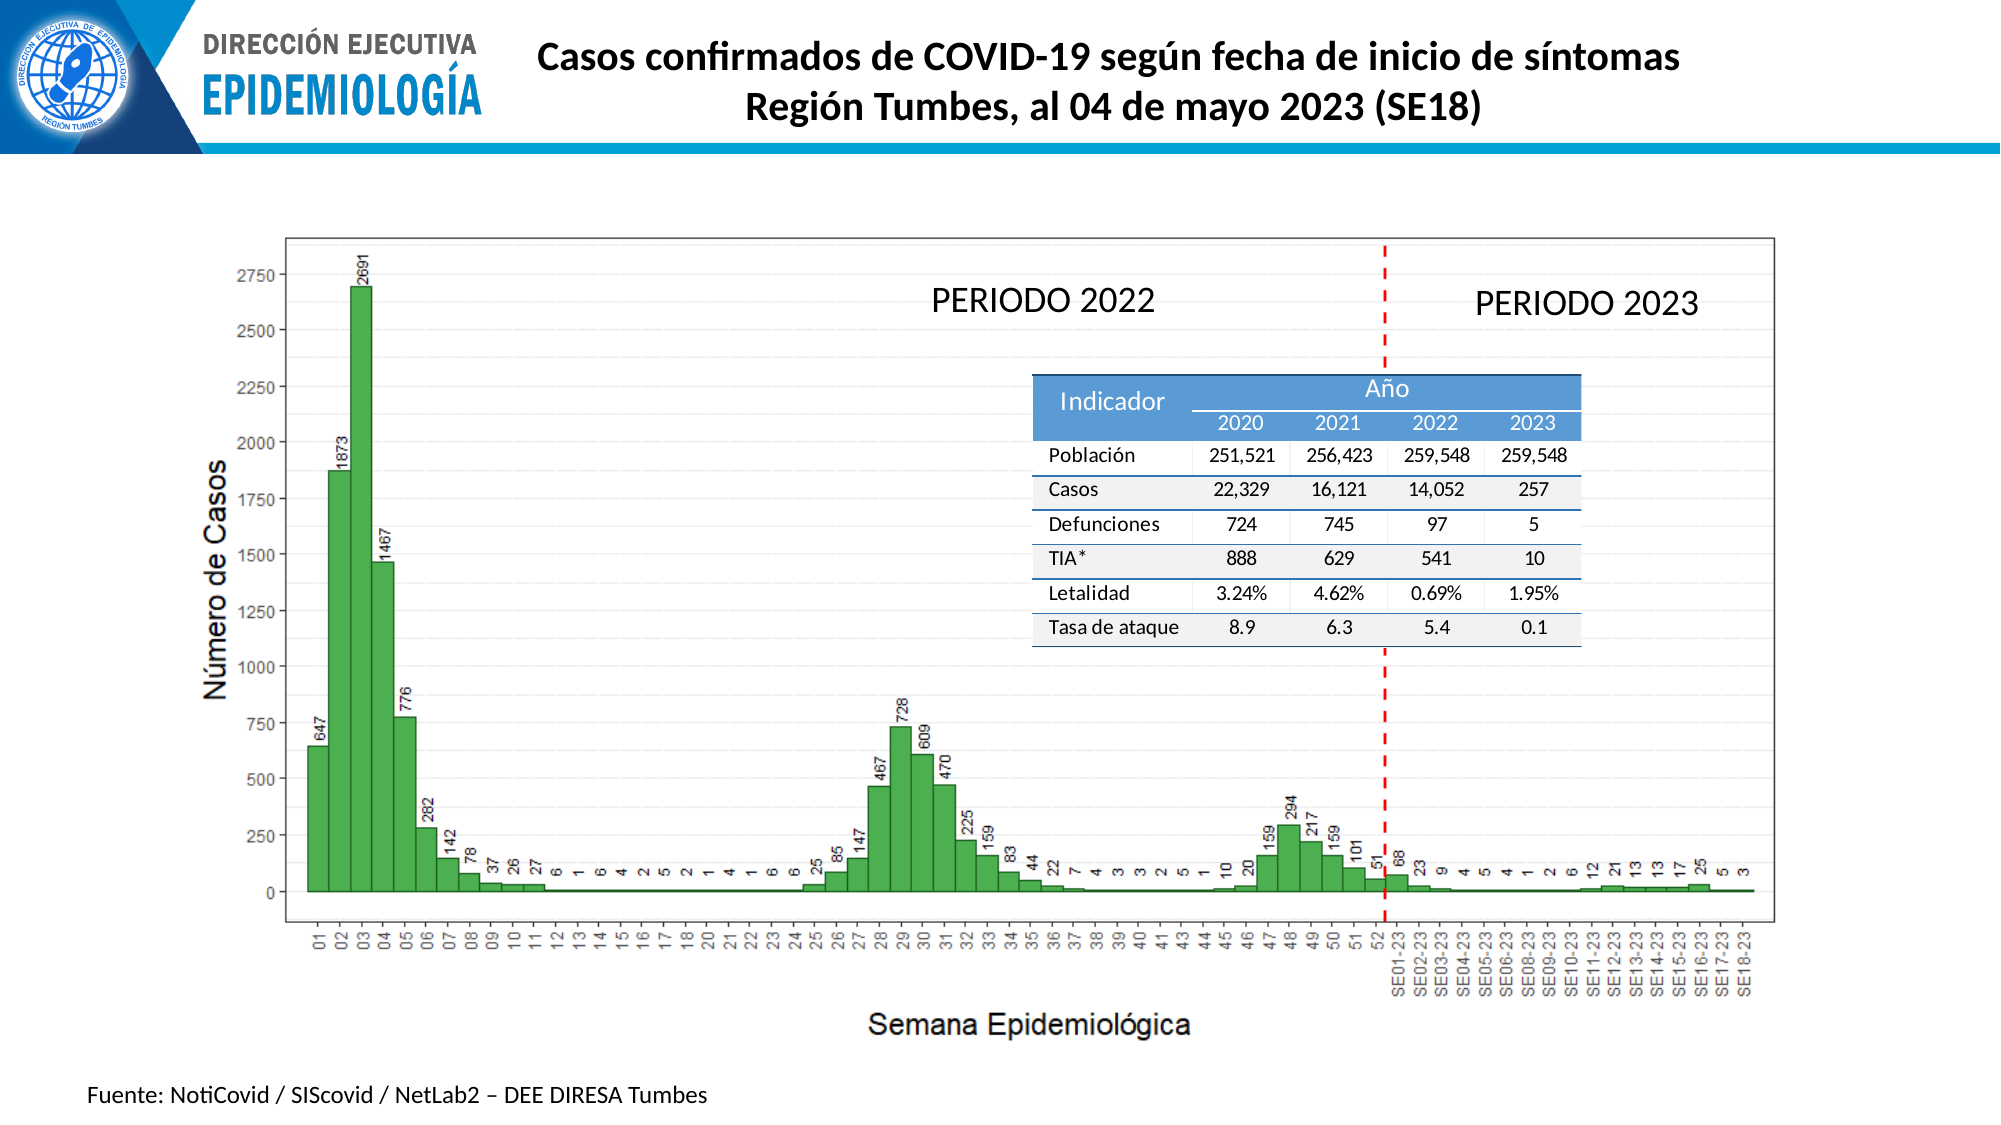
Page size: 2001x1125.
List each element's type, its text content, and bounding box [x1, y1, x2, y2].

text_box Fuente: NotiCovid / SIScovid / NetLab2 – DEE DIRESA Tumbes [72, 1071, 1228, 1116]
picture [0, 0, 512, 154]
text_box Casos confirmados de COVID-19 según fecha de inicio de síntomas Región Tumbes, al 04 de mayo 2023 (SE18) [522, 21, 1706, 137]
picture [194, 228, 1785, 1042]
text_box [0, 142, 2000, 155]
